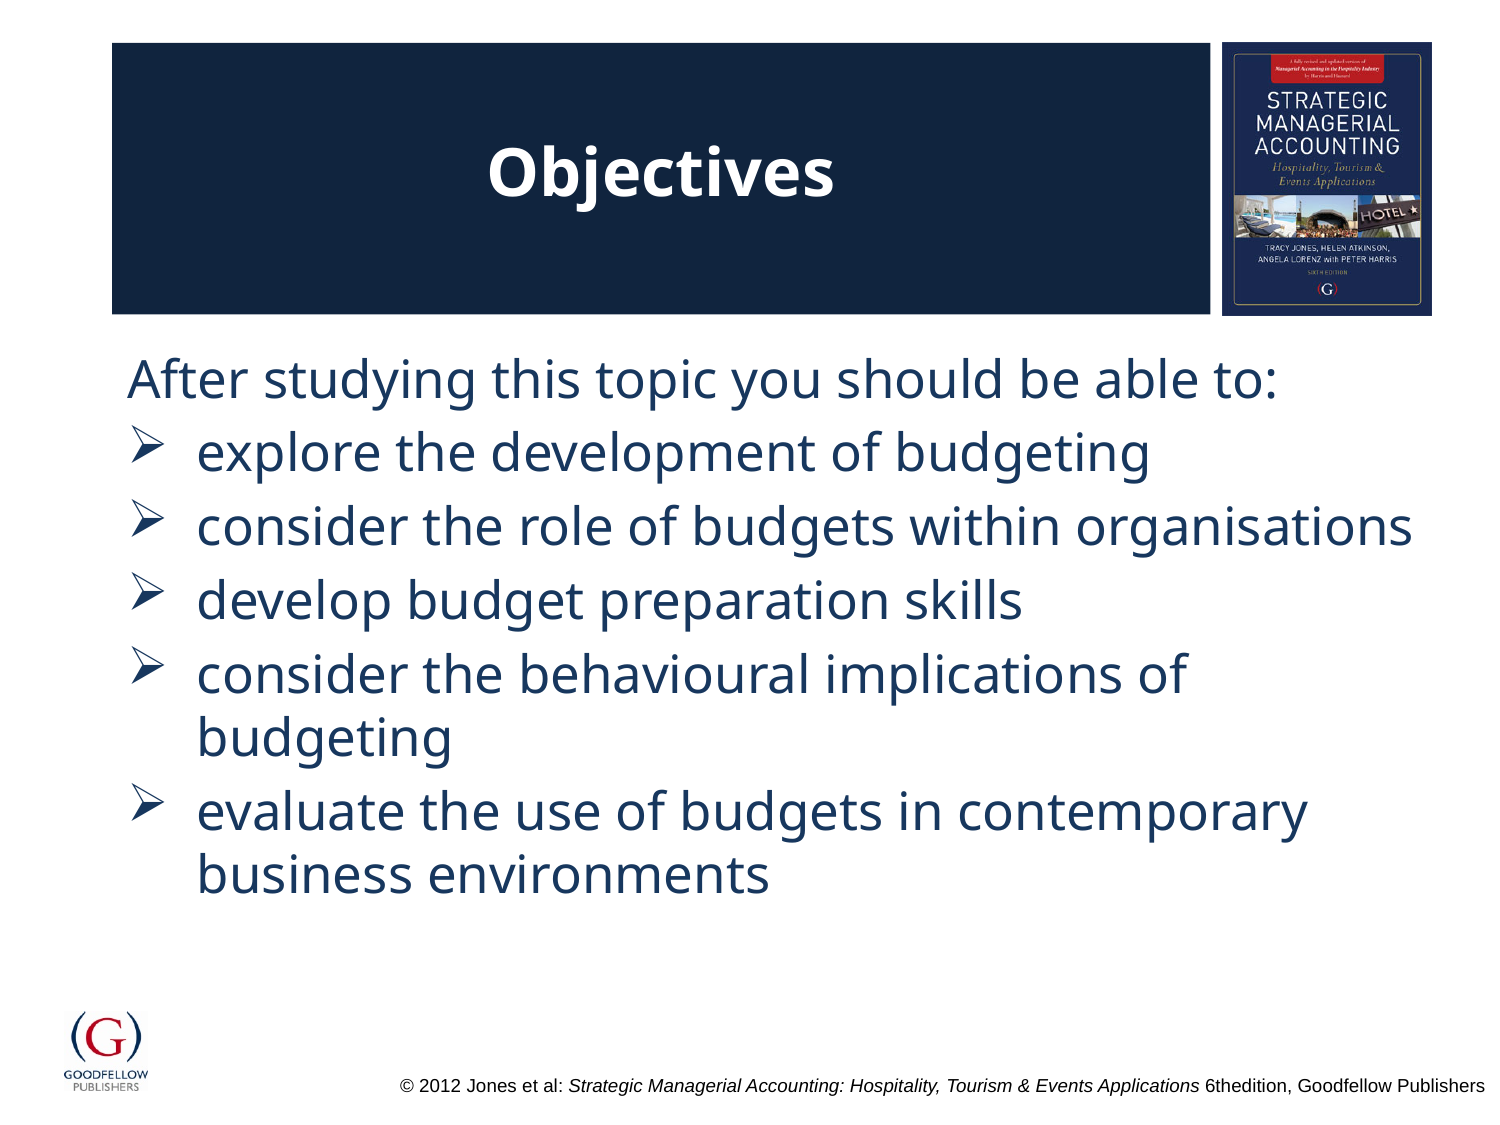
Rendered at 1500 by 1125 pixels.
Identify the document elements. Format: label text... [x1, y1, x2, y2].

picture [1222, 42, 1432, 316]
picture [64, 1011, 148, 1091]
subtitle After studying this topic you should be able to: explore the development of budgeting consider the role of budgets within organisations develop budget preparation skills consider the behavioural implications of budgeting evaluate the use of budgets in contemporary business environments [112, 338, 1436, 965]
title Objectives [112, 42, 1211, 315]
